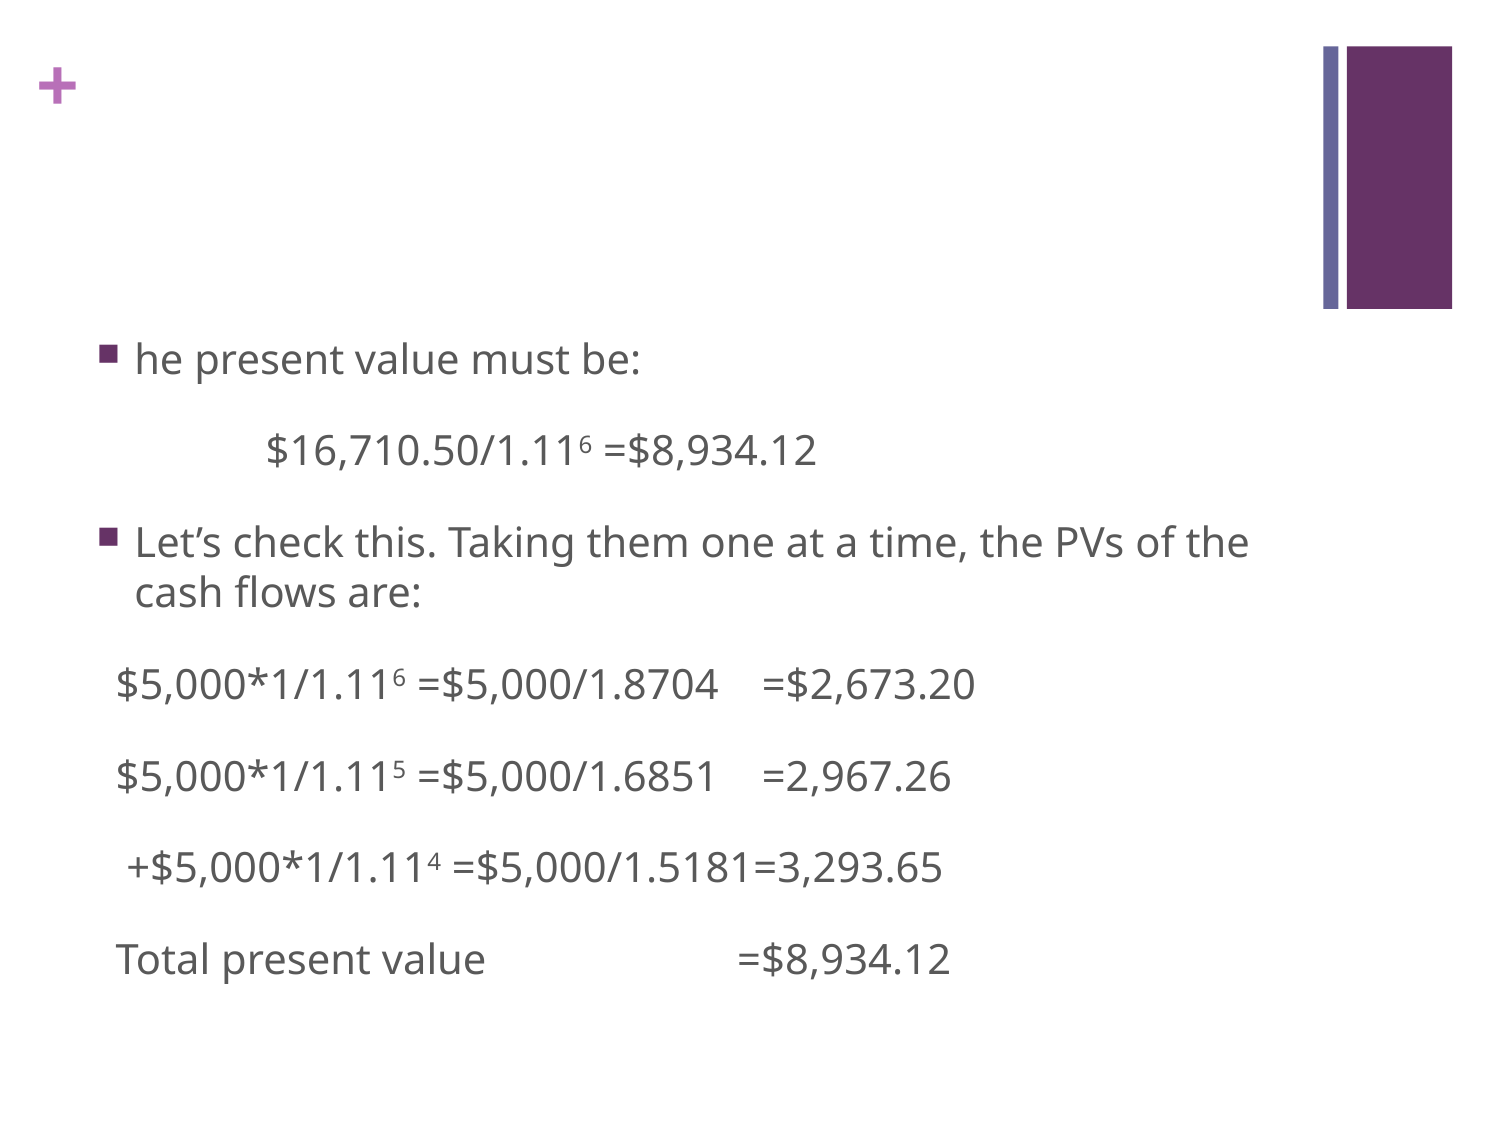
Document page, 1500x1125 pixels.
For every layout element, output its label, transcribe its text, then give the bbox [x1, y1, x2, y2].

list he present value must be: $16,710.50/1.116 =$8,934.12 Let’s check this. Taking them one at a time, the PVs of the cash flows are: $5,000*1/1.116 =$5,000/1.8704 =$2,673.20 $5,000*1/1.115 =$5,000/1.6851 =2,967.26 +$5,000*1/1.114 =$5,000/1.5181=3,293.65 Total present value =$8,934.12 [81, 324, 1322, 1005]
